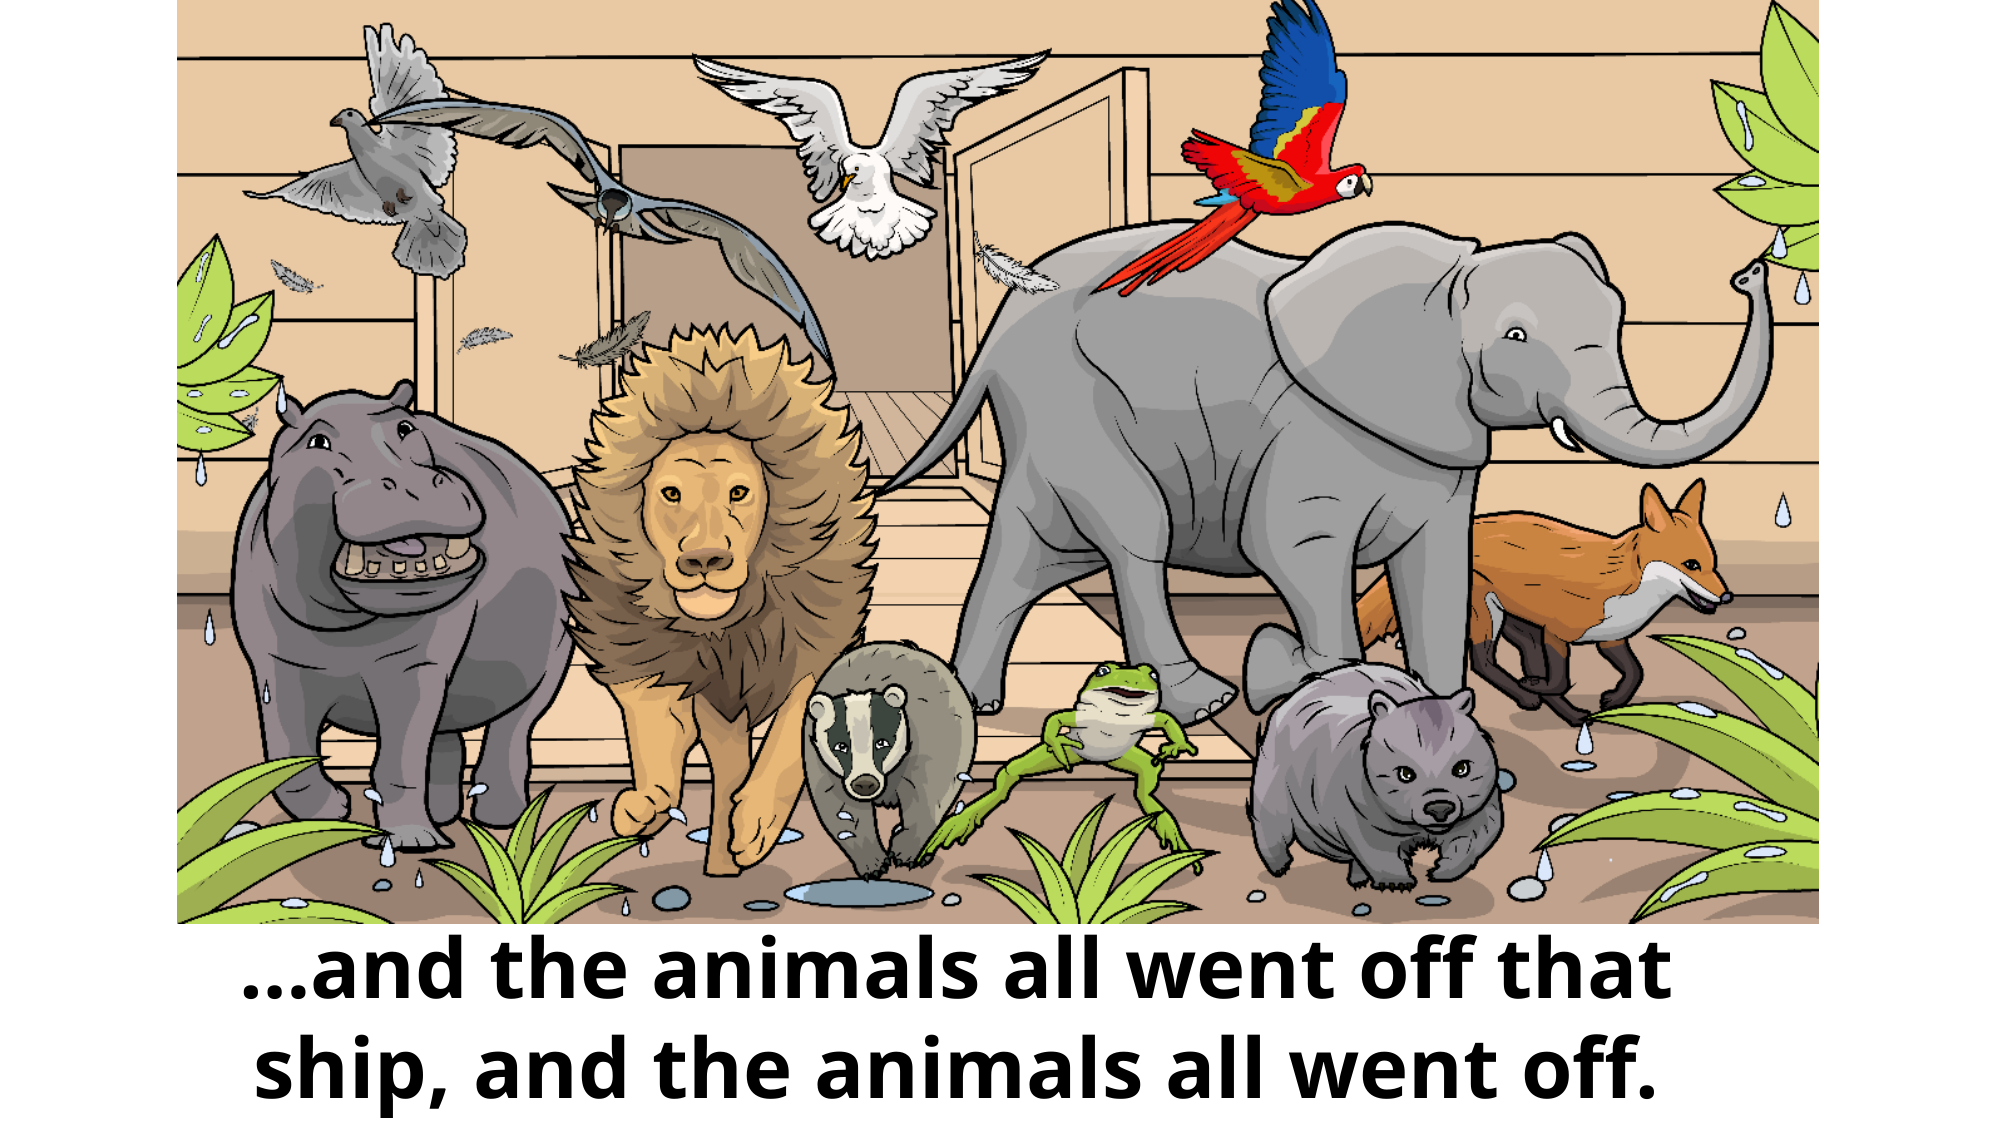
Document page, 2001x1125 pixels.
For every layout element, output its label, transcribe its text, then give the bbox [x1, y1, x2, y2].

text_box …and the animals all went off that ship, and the animals all went off. [222, 924, 1692, 1123]
picture [177, 0, 1819, 924]
